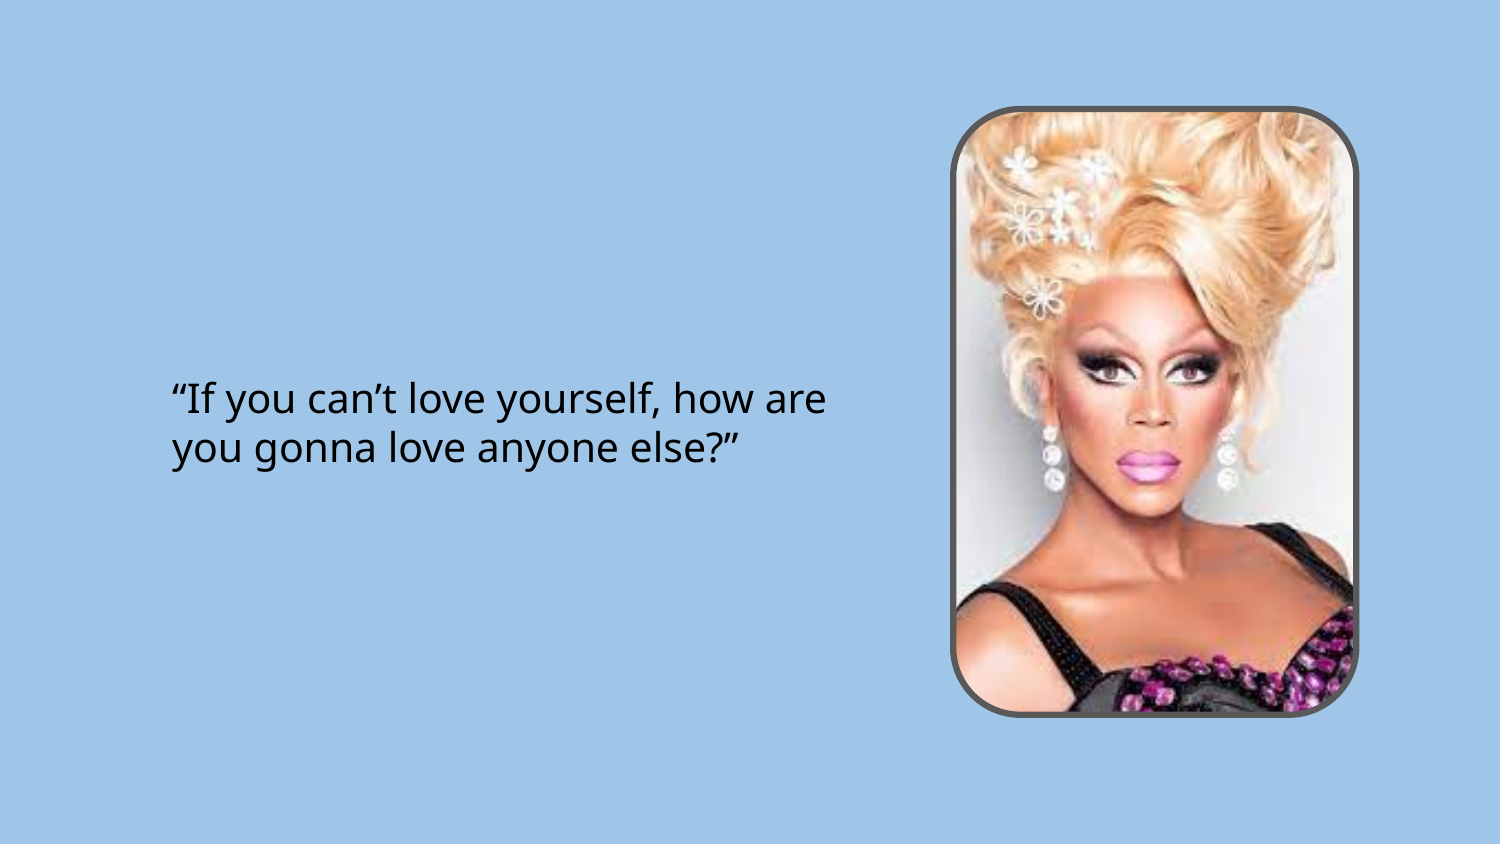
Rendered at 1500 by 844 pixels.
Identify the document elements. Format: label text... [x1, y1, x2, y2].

title “If you can’t love yourself, how are you gonna love anyone else?” [157, 352, 845, 491]
picture [952, 108, 1357, 715]
